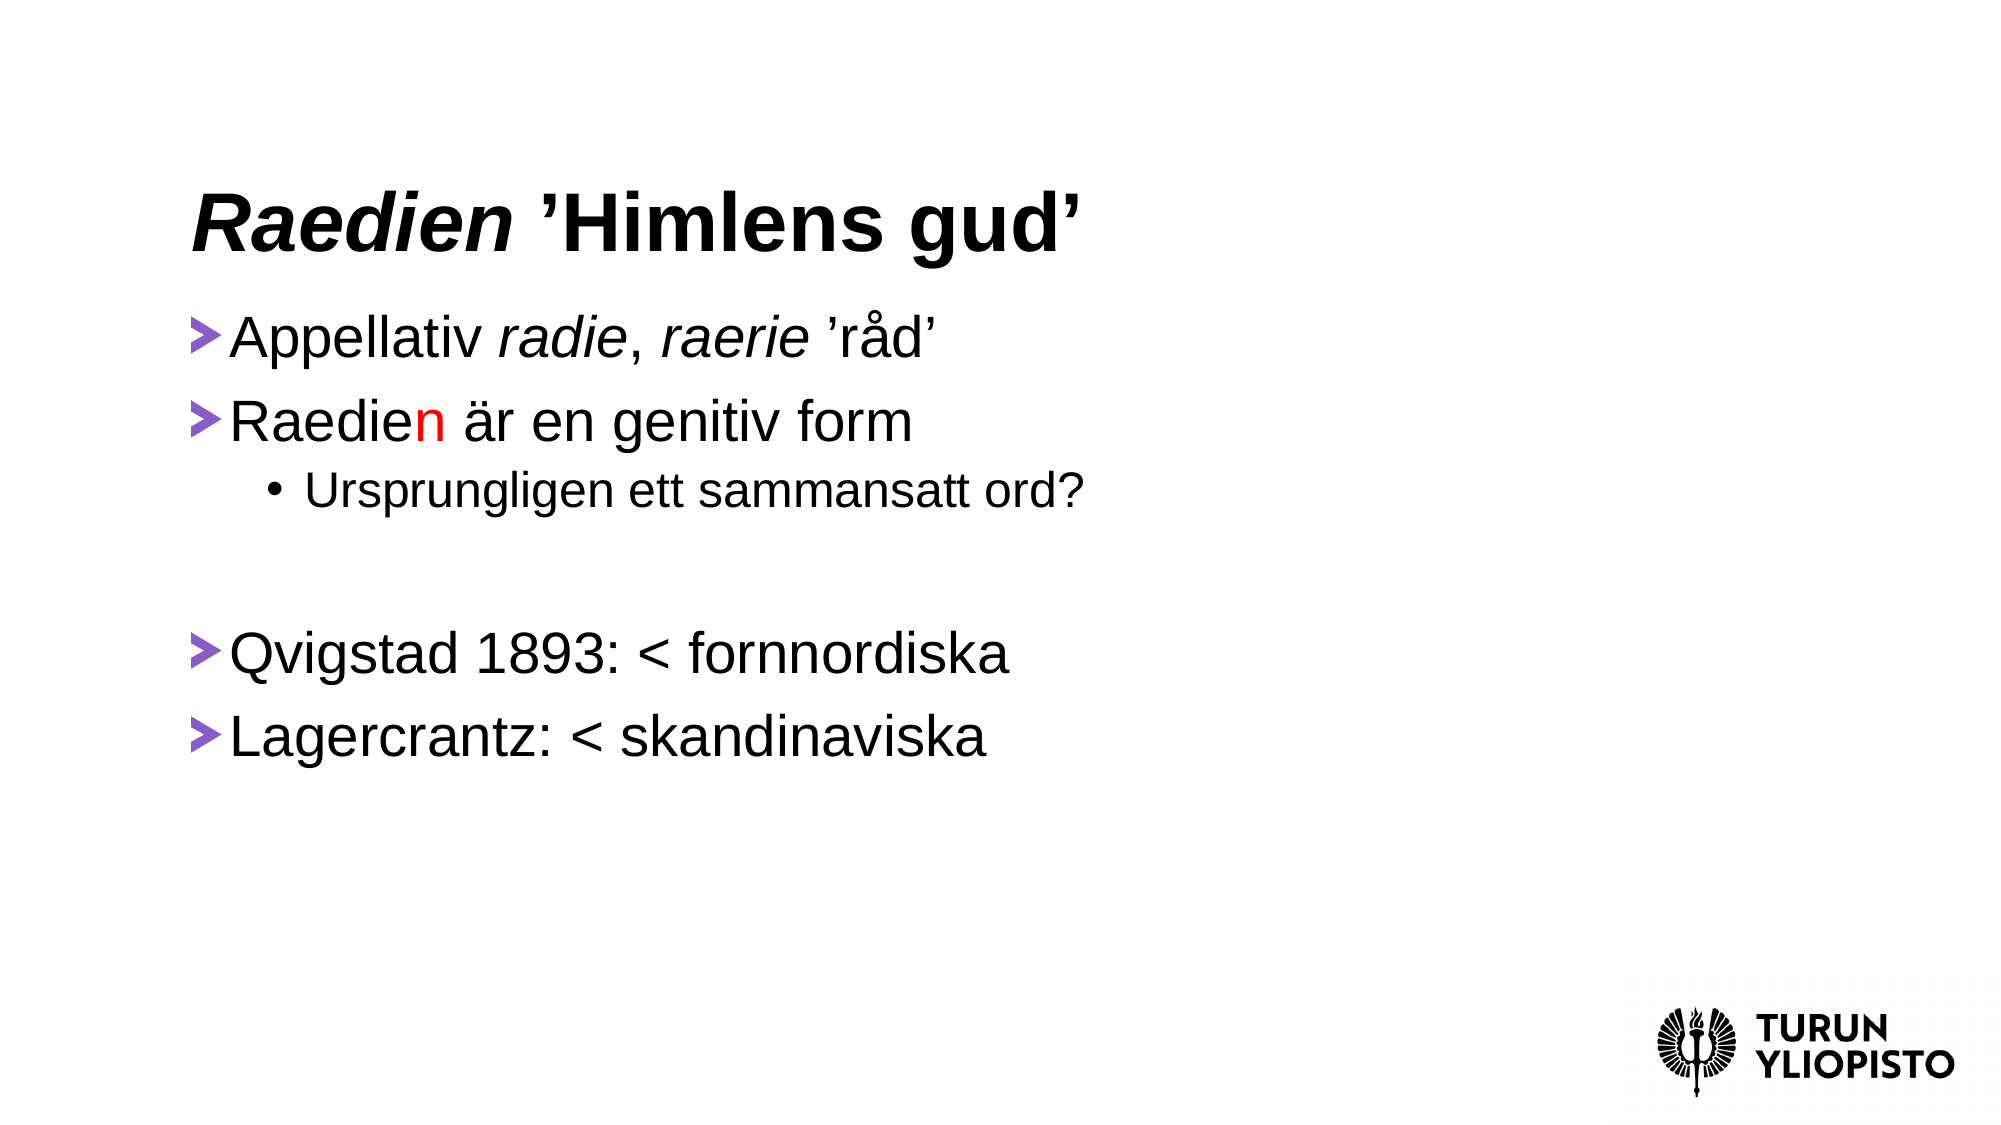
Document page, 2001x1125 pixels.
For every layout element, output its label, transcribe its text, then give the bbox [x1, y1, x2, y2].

picture [191, 400, 225, 438]
picture [191, 316, 225, 354]
picture [191, 632, 225, 669]
picture [191, 716, 225, 753]
title Raedien ’Himlens gud’ [176, 71, 1842, 278]
list Appellativ radie, raerie ’råd’ Raedien är en genitiv form Ursprungligen ett sammansatt ord? Qvigstad 1893: < fornnordiska Lagercrantz: < skandinaviska [176, 299, 1842, 968]
picture [1610, 967, 2000, 1125]
